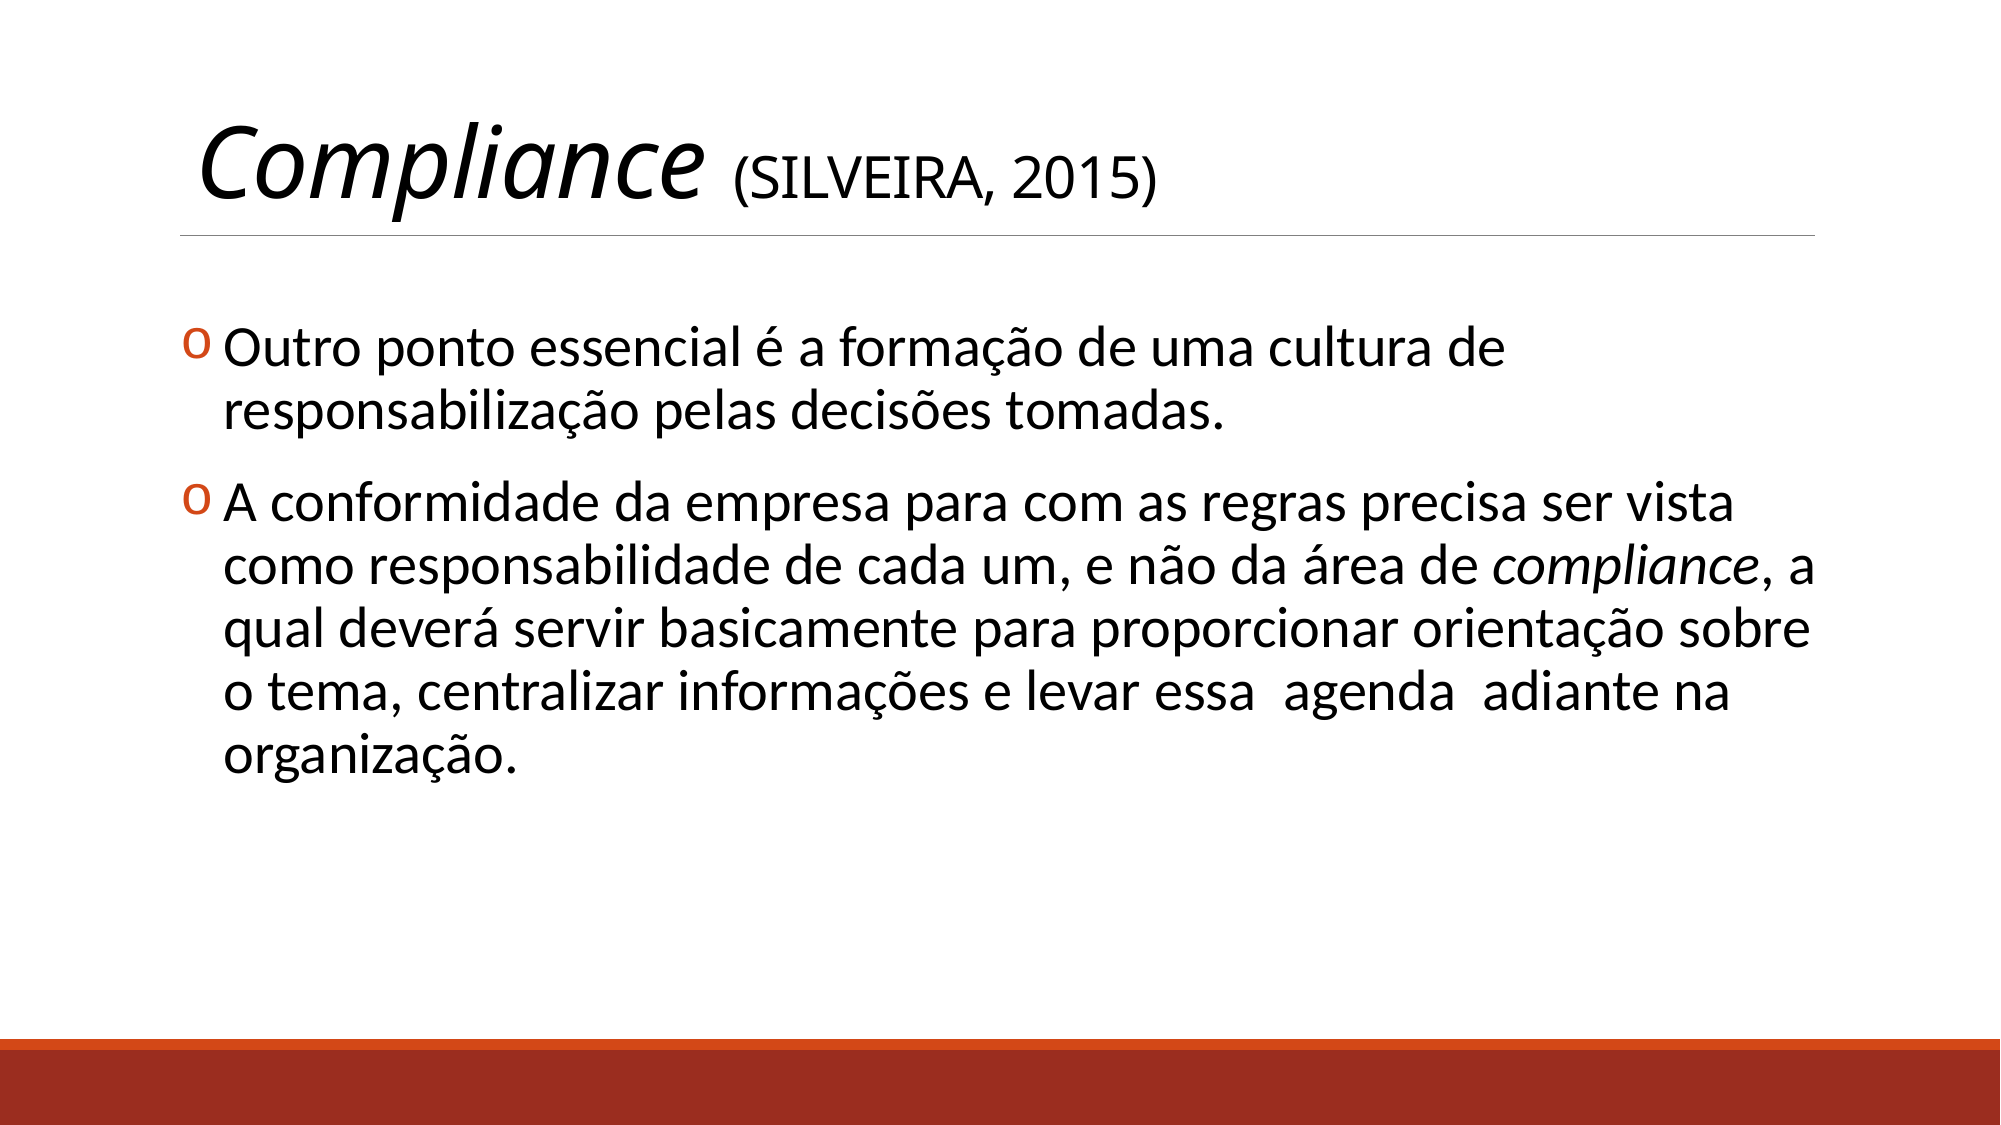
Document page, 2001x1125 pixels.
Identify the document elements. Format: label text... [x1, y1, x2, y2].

title Compliance (SILVEIRA, 2015) [180, 47, 1830, 227]
list Outro ponto essencial é a formação de uma cultura de responsabilização pelas decisões tomadas. A conformidade da empresa para com as regras precisa ser vista como responsabilidade de cada um, e não da área de compliance, a qual deverá servir basicamente para proporcionar orientação sobre o tema, centralizar informações e levar essa agenda adiante na organização. [180, 308, 1830, 979]
